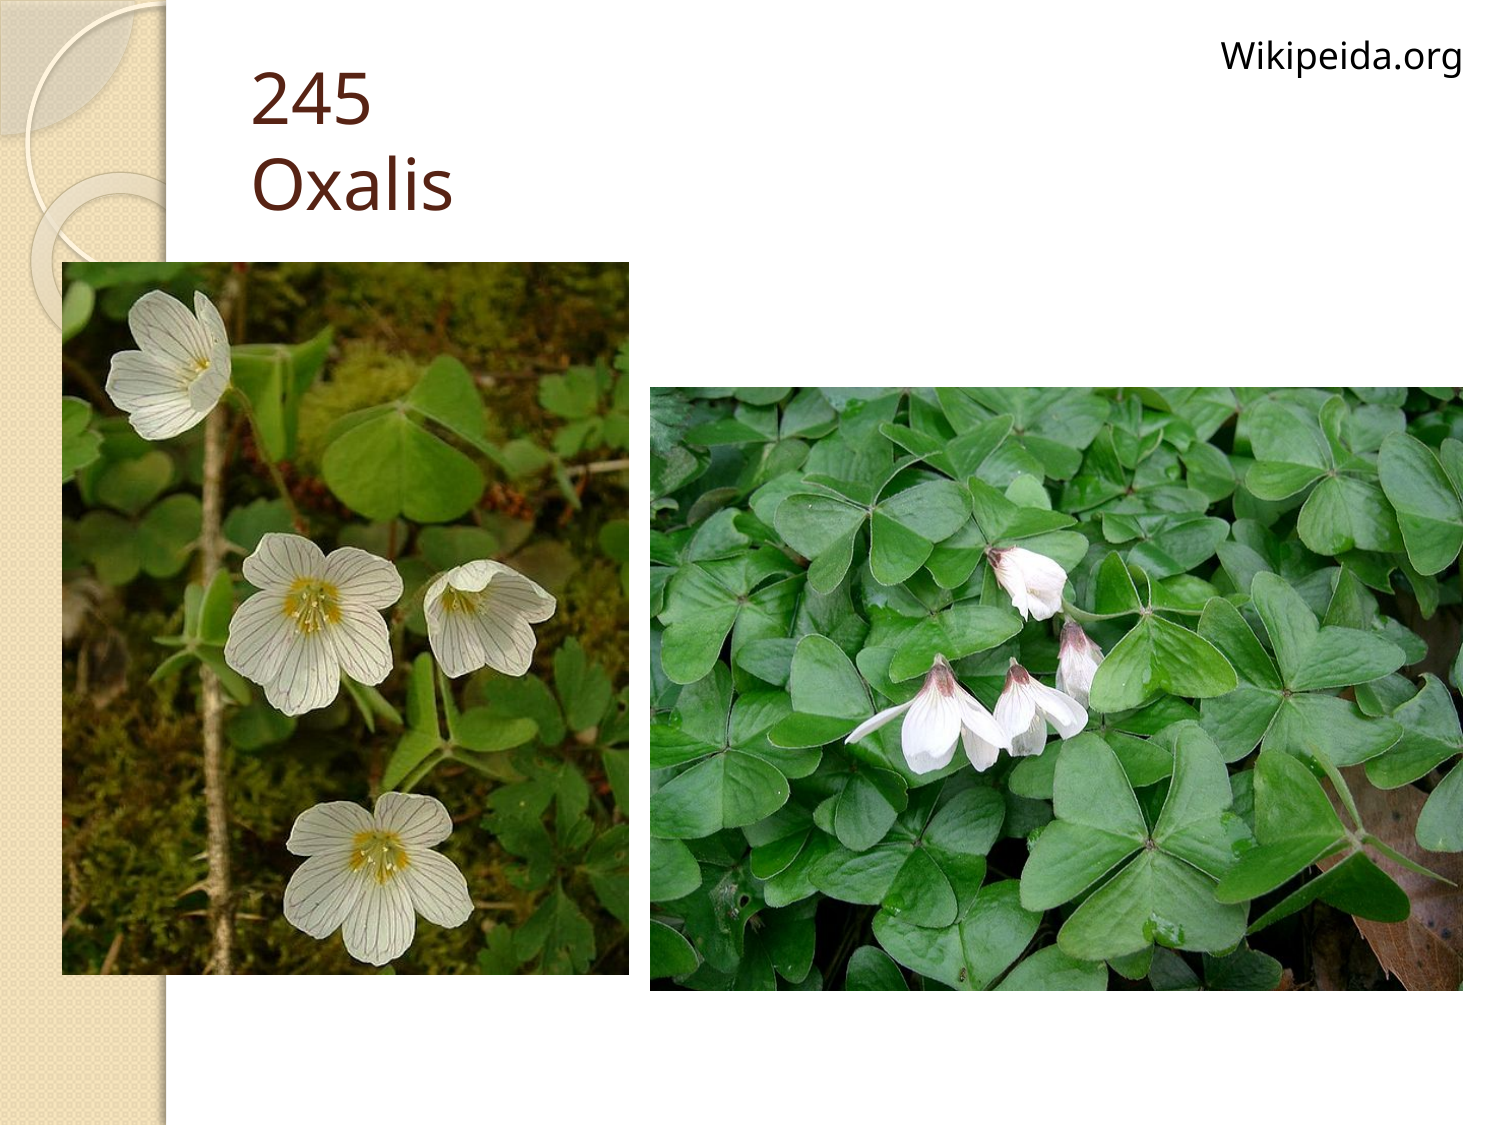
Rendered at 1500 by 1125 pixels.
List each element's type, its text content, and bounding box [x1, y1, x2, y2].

title 245 Oxalis [235, 45, 1466, 233]
picture [649, 387, 1463, 991]
text_box Wikipeida.org [1205, 24, 1479, 85]
picture [62, 262, 629, 976]
